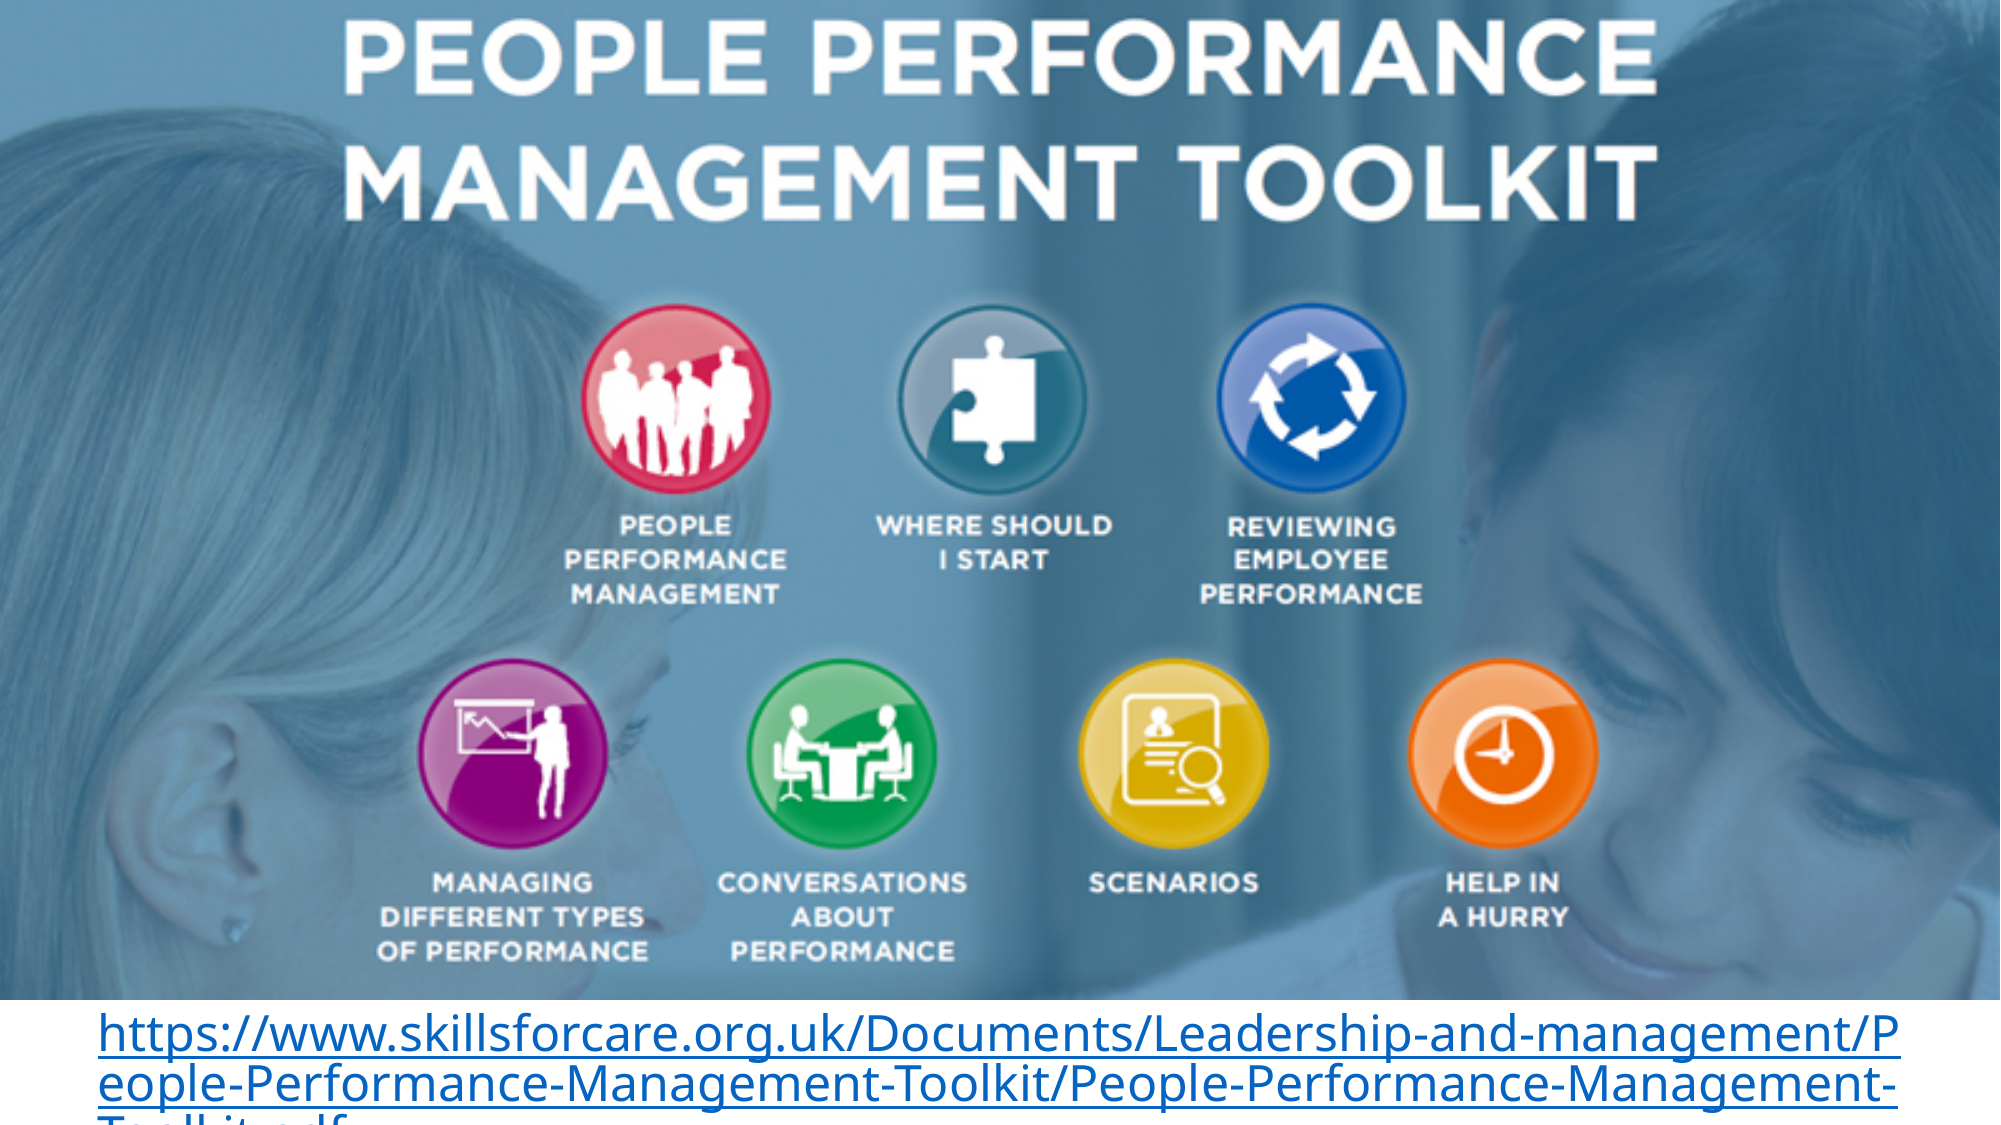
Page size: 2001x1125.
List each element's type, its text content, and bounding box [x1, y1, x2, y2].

picture [0, 0, 2000, 1000]
text_box https://www.skillsforcare.org.uk/Documents/Leadership-and-management/People-Performance-Management-Toolkit/People-Performance-Management-Toolkit.pdf [82, 1000, 1917, 1078]
